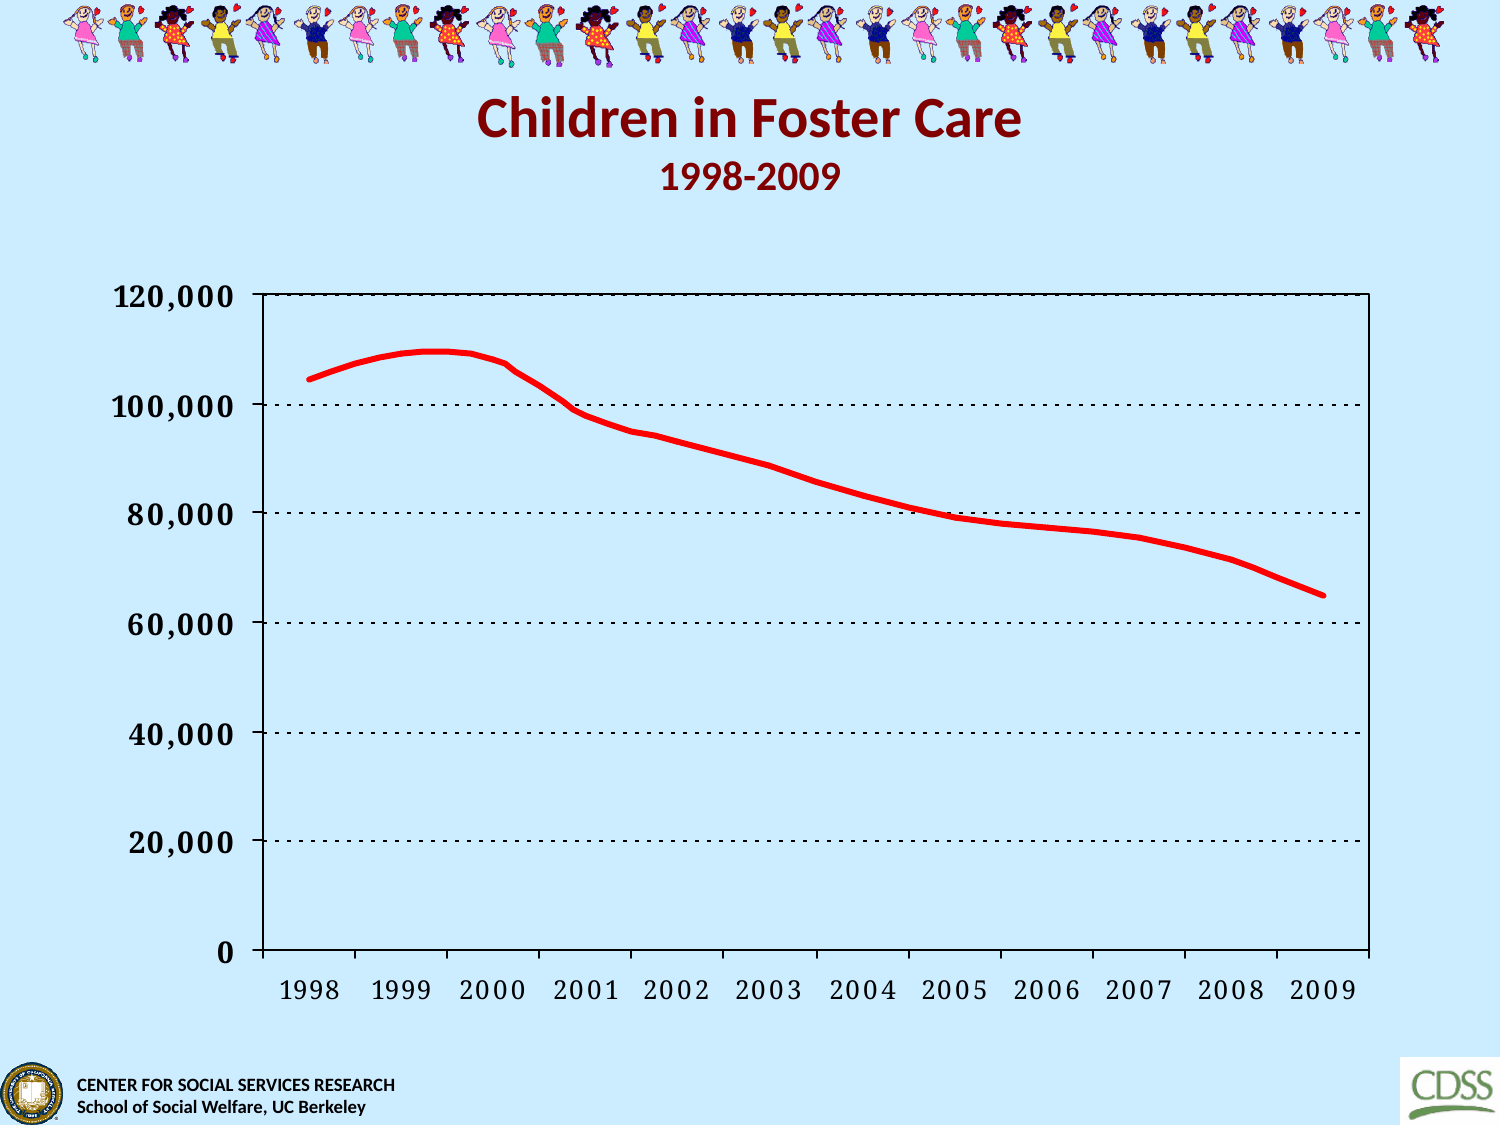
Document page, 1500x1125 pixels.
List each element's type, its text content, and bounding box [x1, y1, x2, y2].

title Children in Foster Care 1998-2009 [74, 44, 1426, 233]
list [74, 237, 1404, 1081]
picture [1400, 1057, 1500, 1125]
picture [0, 1062, 63, 1125]
